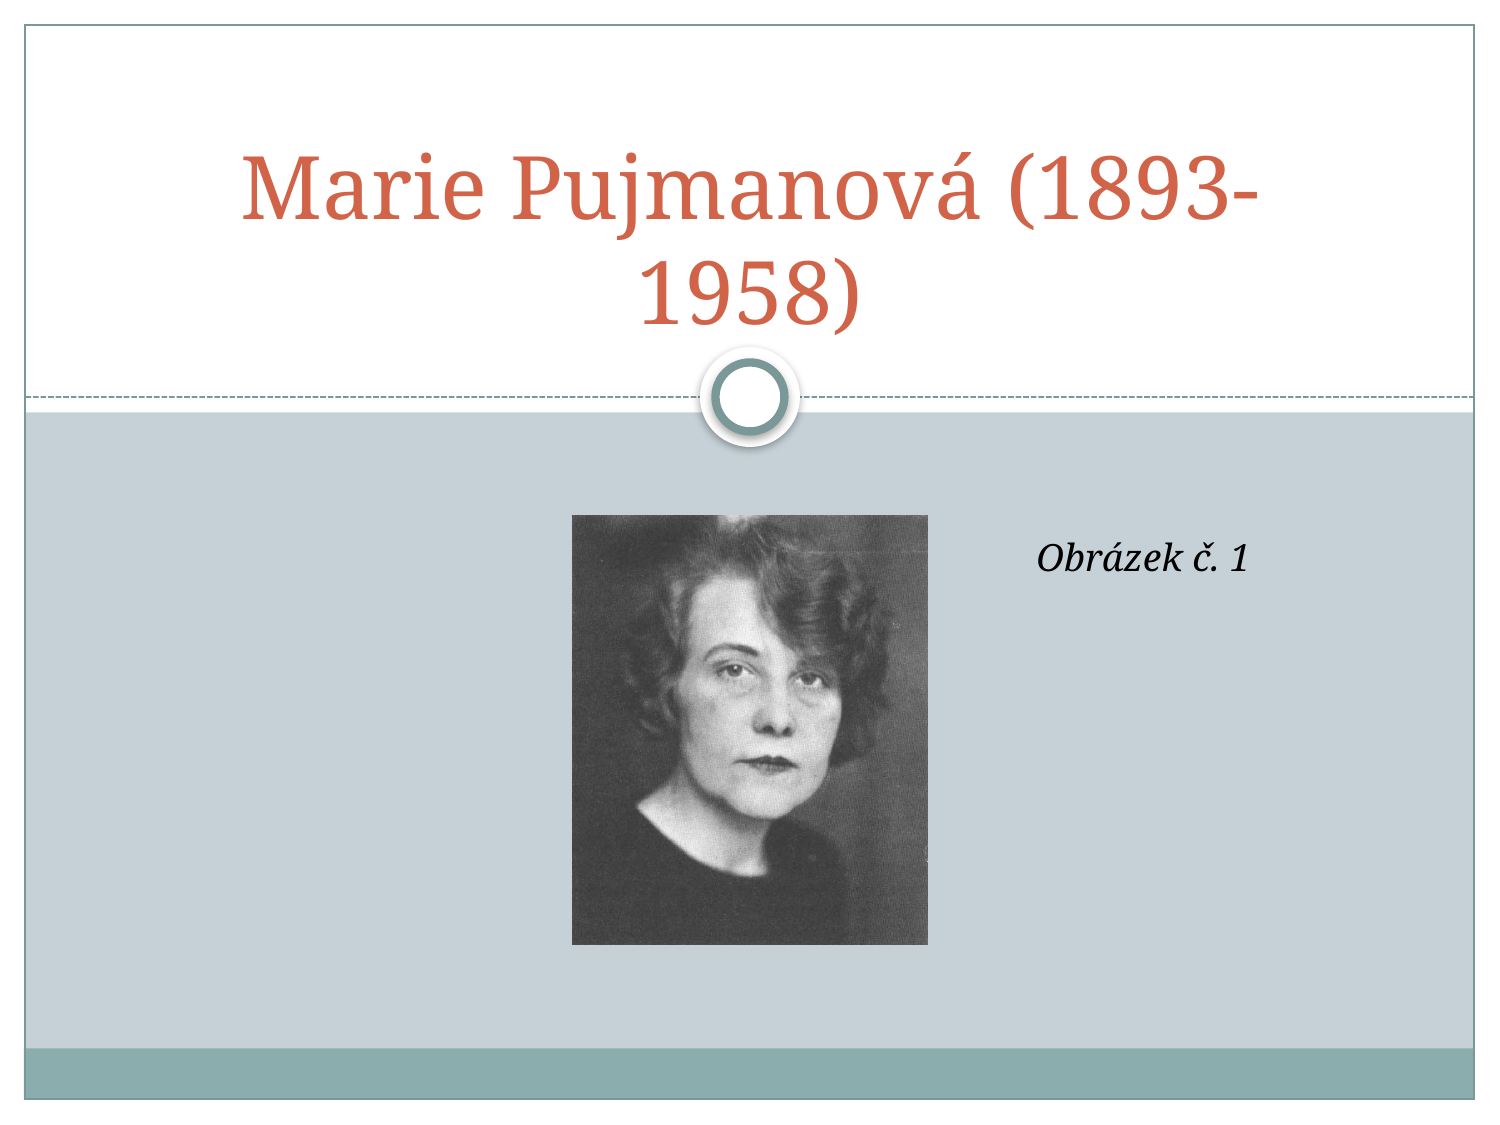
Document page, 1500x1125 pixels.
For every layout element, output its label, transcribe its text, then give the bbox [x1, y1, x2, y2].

text_box Obrázek č. 1 [1021, 527, 1377, 587]
picture [572, 514, 928, 946]
title Marie Pujmanová (1893-1958) [112, 62, 1388, 350]
